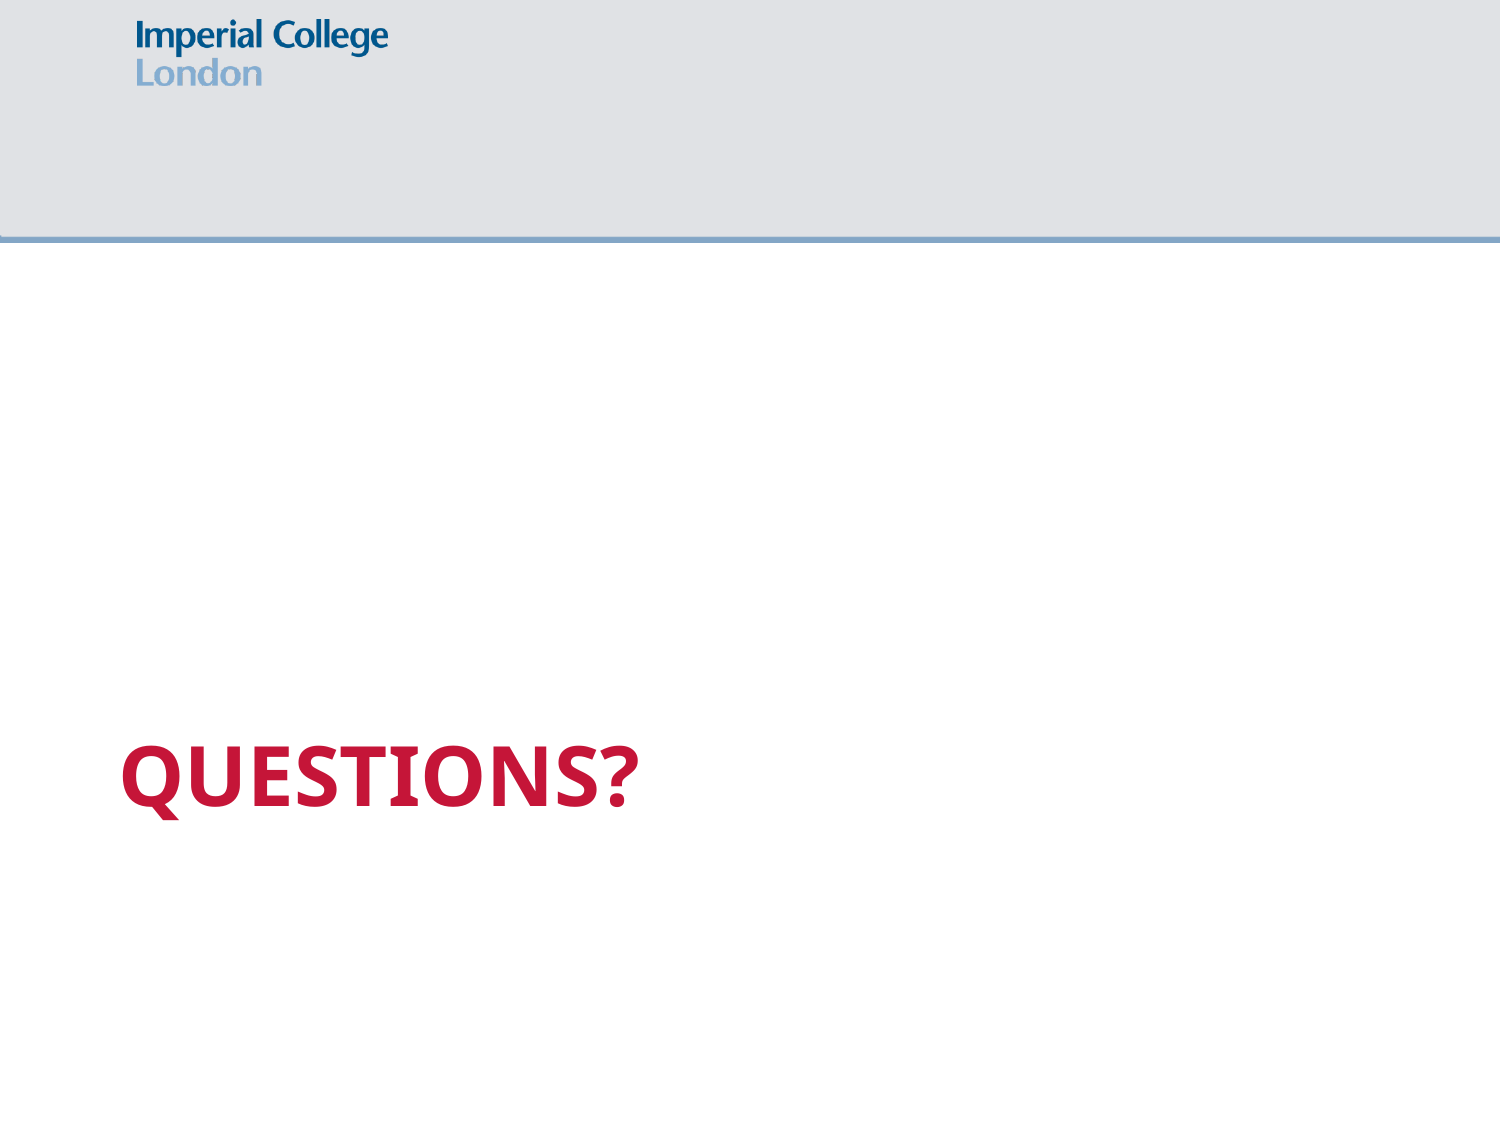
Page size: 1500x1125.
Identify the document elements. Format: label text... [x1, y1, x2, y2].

picture [0, 0, 1500, 243]
title questions? [118, 722, 1394, 947]
